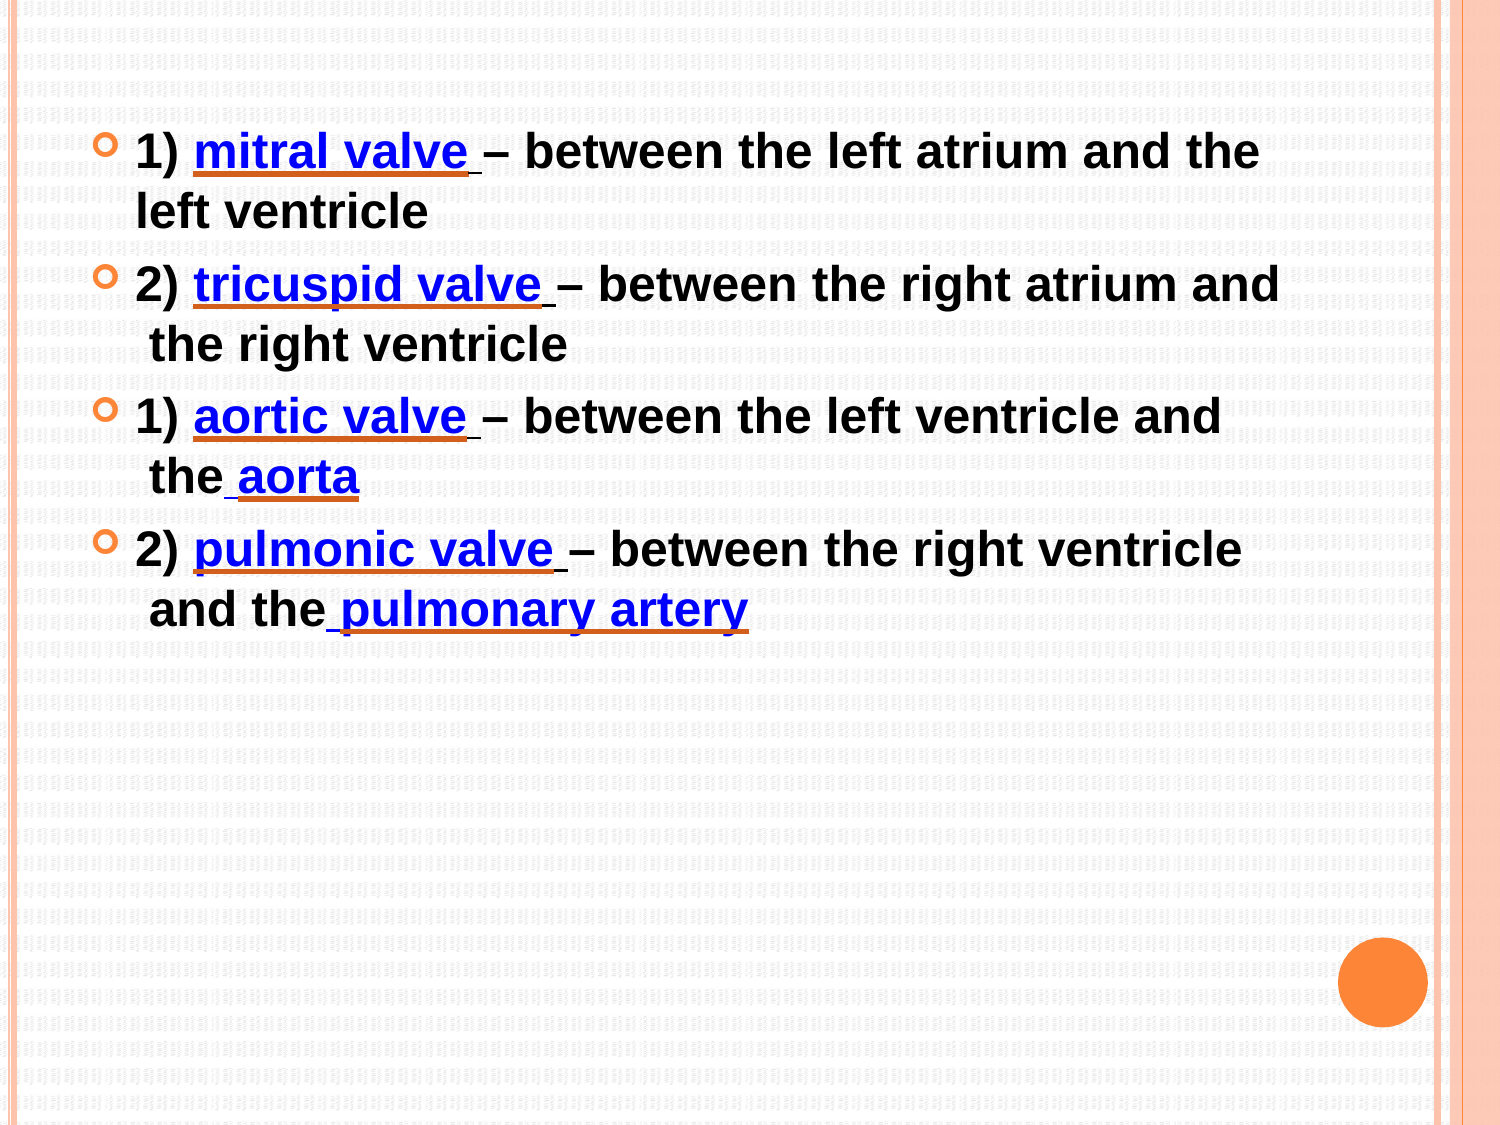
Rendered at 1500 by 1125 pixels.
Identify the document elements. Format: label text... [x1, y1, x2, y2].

picture [1441, 0, 1449, 1125]
picture [0, 0, 8, 1125]
picture [17, 0, 1434, 1125]
text_box 1) mitral valve – between the left atrium and the left ventricle 2) tricuspid valve – between the right atrium and the right ventricle 1) aortic valve – between the left ventricle and the aorta 2) pulmonic valve – between the right ventricle and the pulmonary artery [87, 116, 1284, 637]
